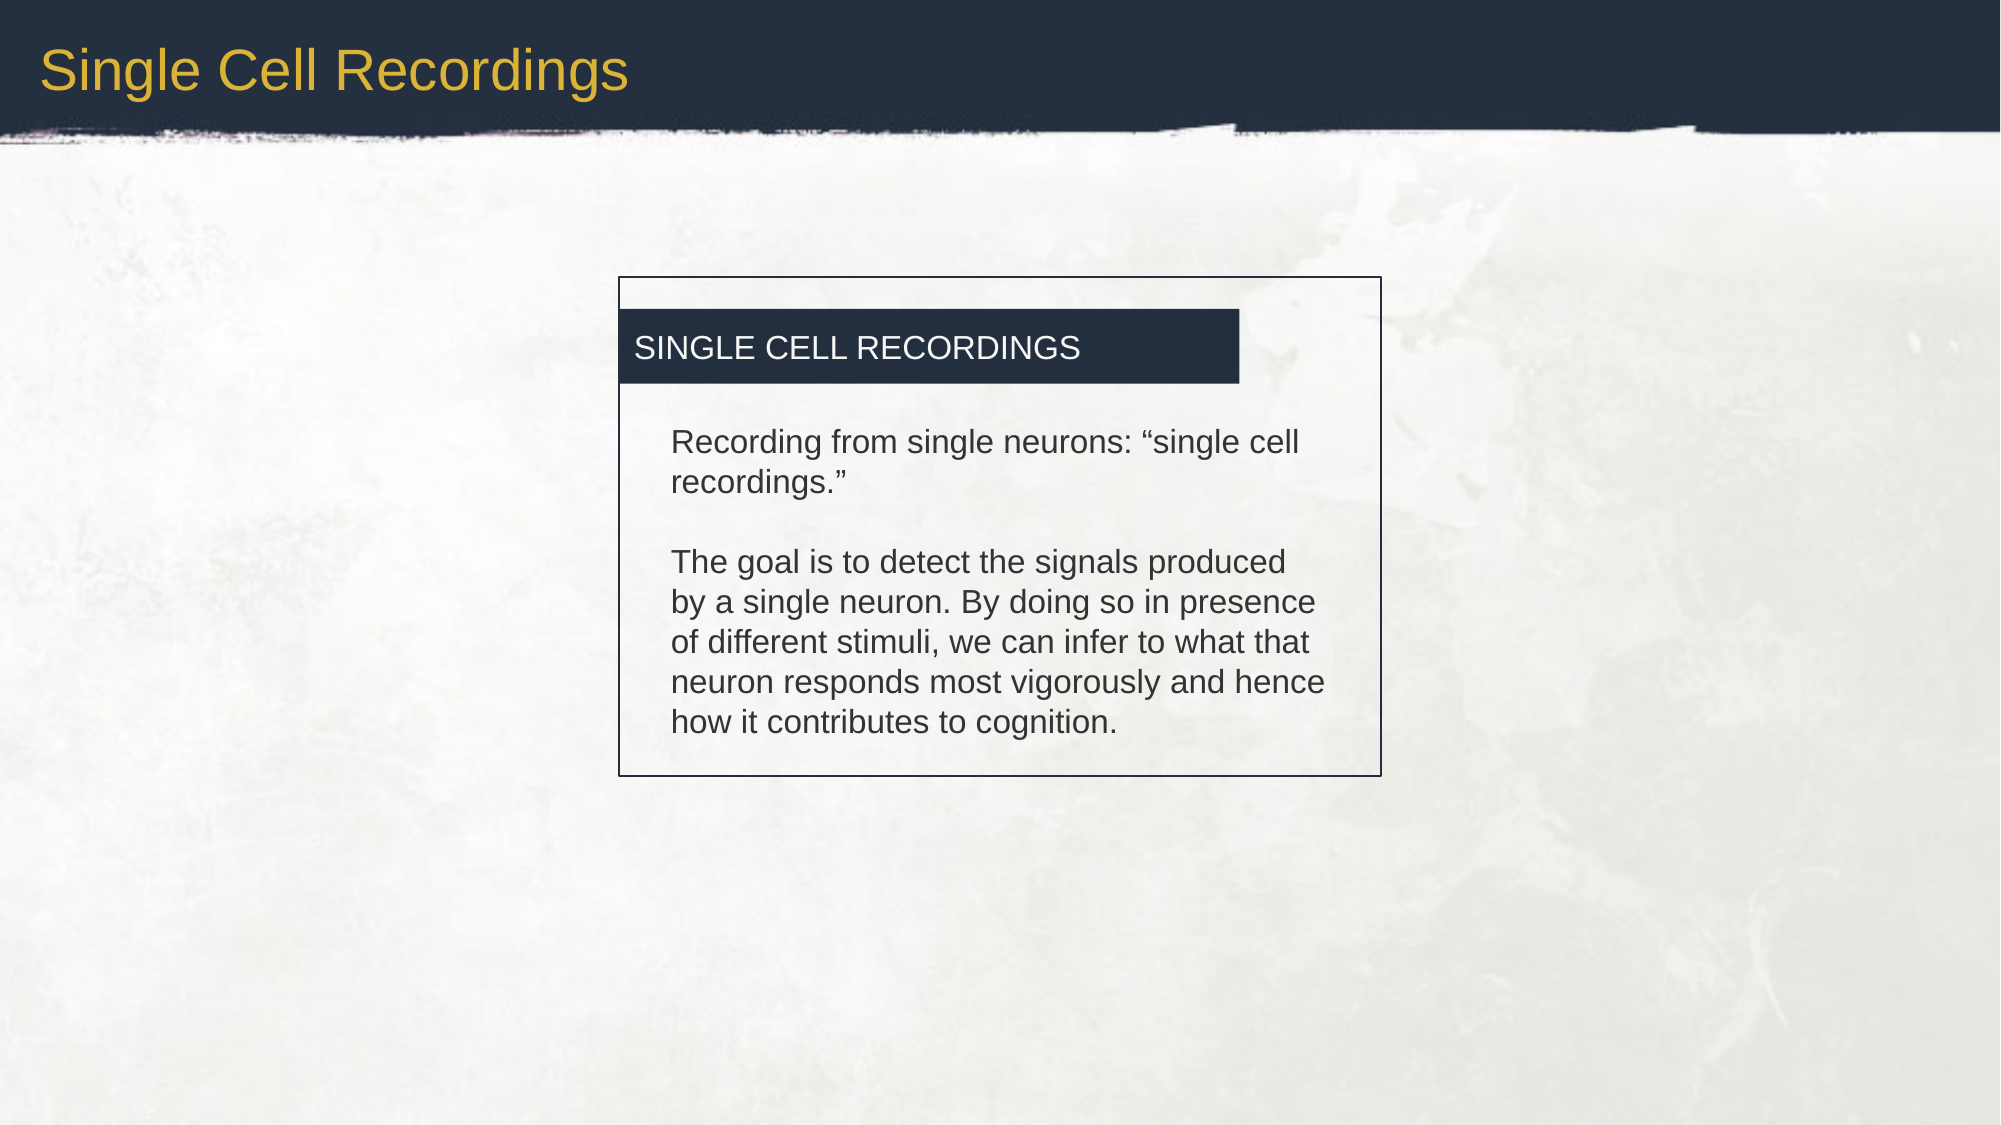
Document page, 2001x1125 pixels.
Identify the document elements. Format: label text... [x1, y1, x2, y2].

picture [0, 0, 2001, 1125]
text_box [618, 276, 1381, 777]
list Single Cell Recordings [24, 3, 1975, 131]
